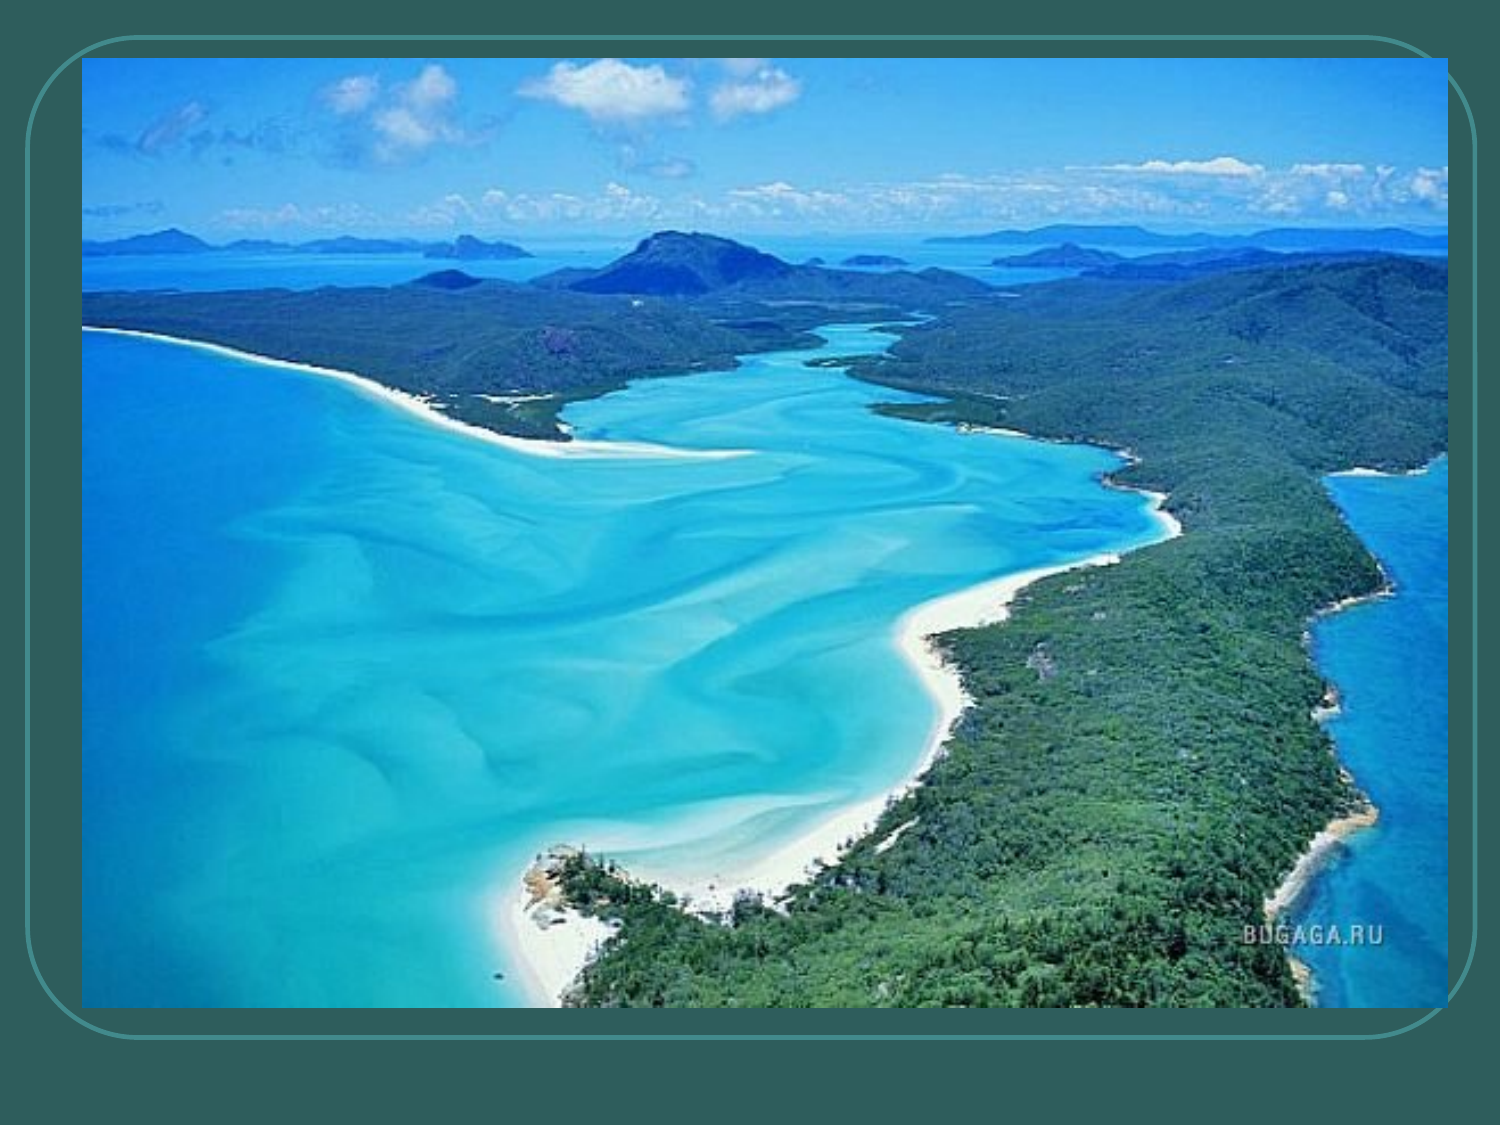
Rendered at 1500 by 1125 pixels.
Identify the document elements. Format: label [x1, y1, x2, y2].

list [81, 58, 1449, 1008]
